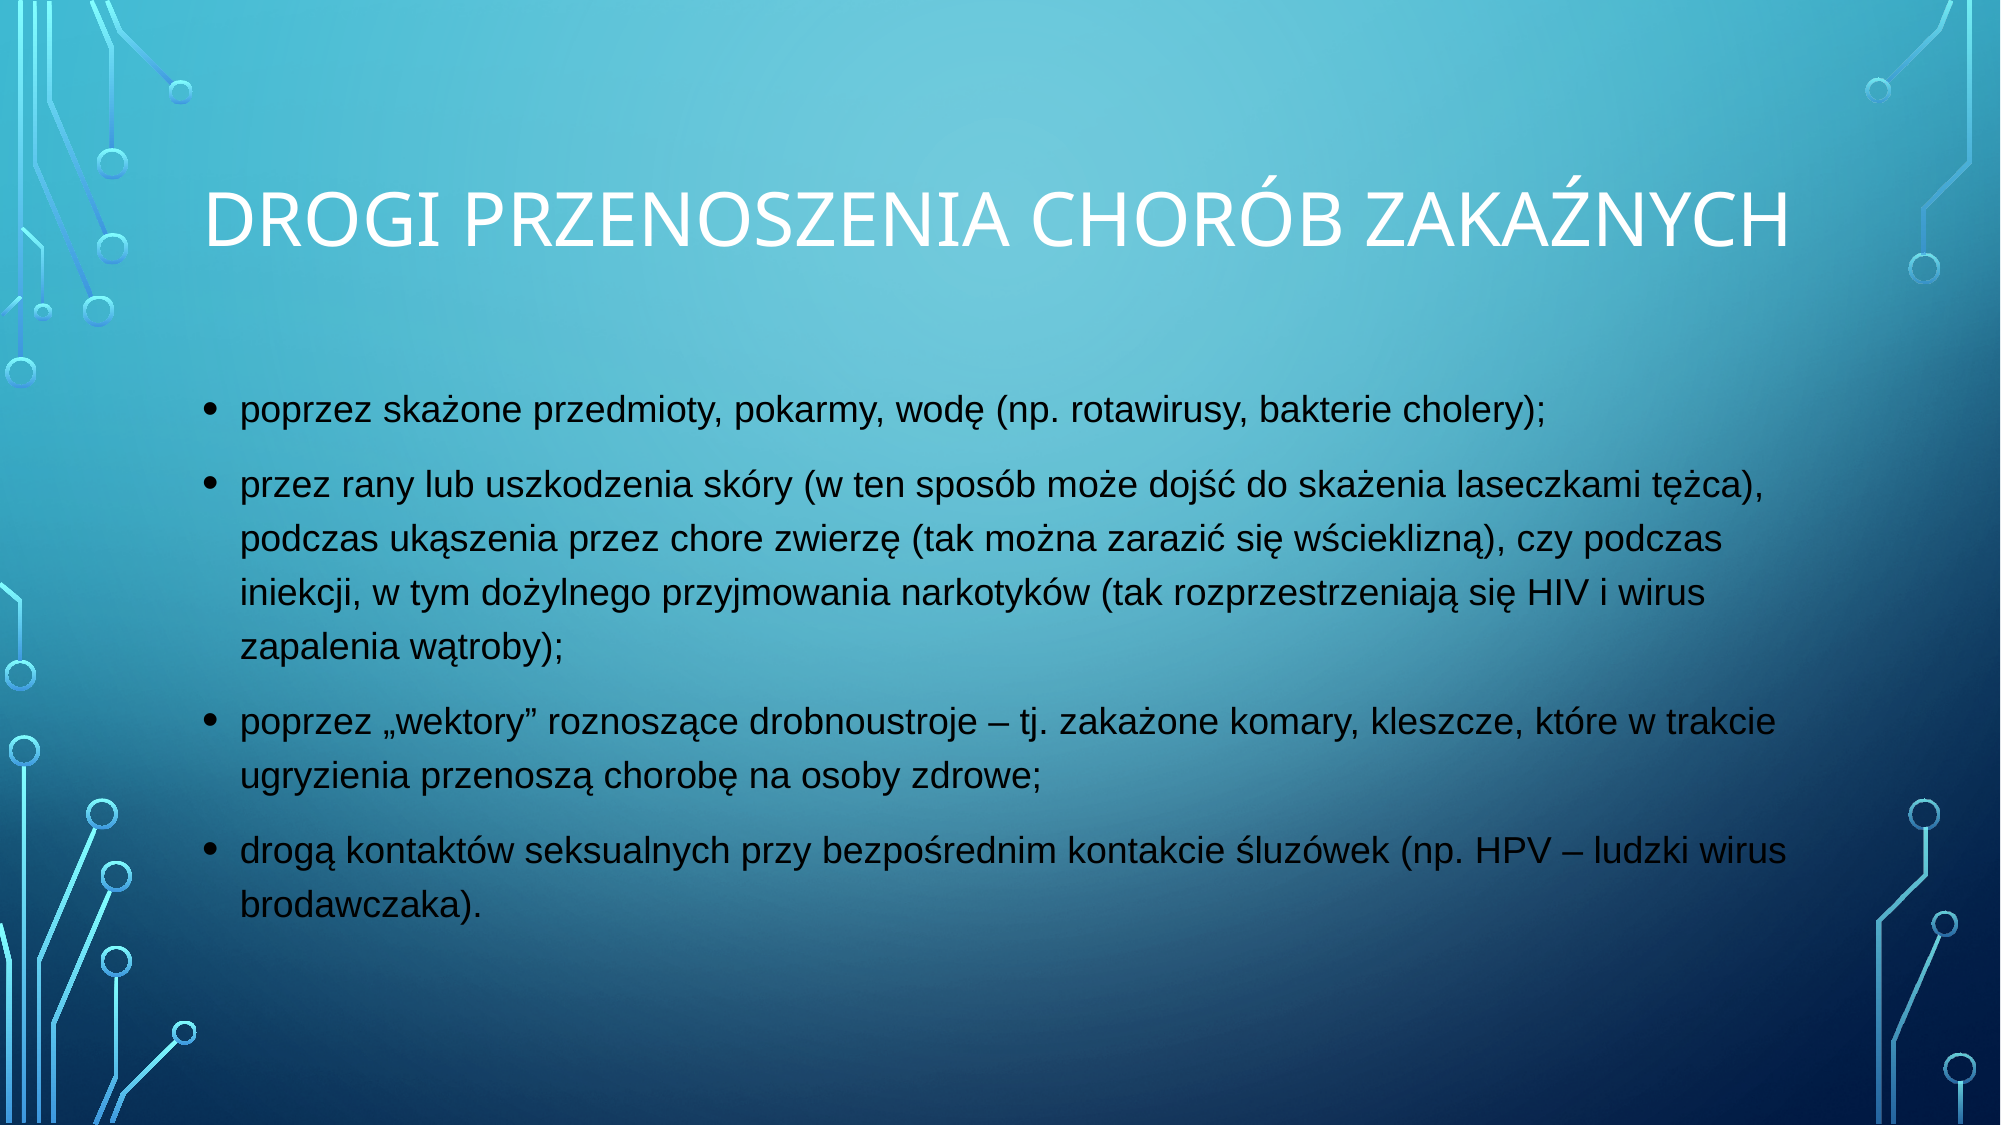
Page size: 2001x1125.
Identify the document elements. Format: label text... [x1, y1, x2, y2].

list poprzez skażone przedmioty, pokarmy, wodę (np. rotawirusy, bakterie cholery); przez rany lub uszkodzenia skóry (w ten sposób może dojść do skażenia laseczkami tężca), podczas ukąszenia przez chore zwierzę (tak można zarazić się wścieklizną), czy podczas iniekcji, w tym dożylnego przyjmowania narkotyków (tak rozprzestrzeniają się HIV i wirus zapalenia wątroby); poprzez „wektory” roznoszące drobnoustroje – tj. zakażone komary, kleszcze, które w trakcie ugryzienia przenoszą chorobę na osoby zdrowe; drogą kontaktów seksualnych przy bezpośrednim kontakcie śluzówek (np. HPV – ludzki wirus brodawczaka). [187, 369, 1813, 950]
title Drogi przenoszenia chorób zakaźnych [187, 101, 1813, 344]
